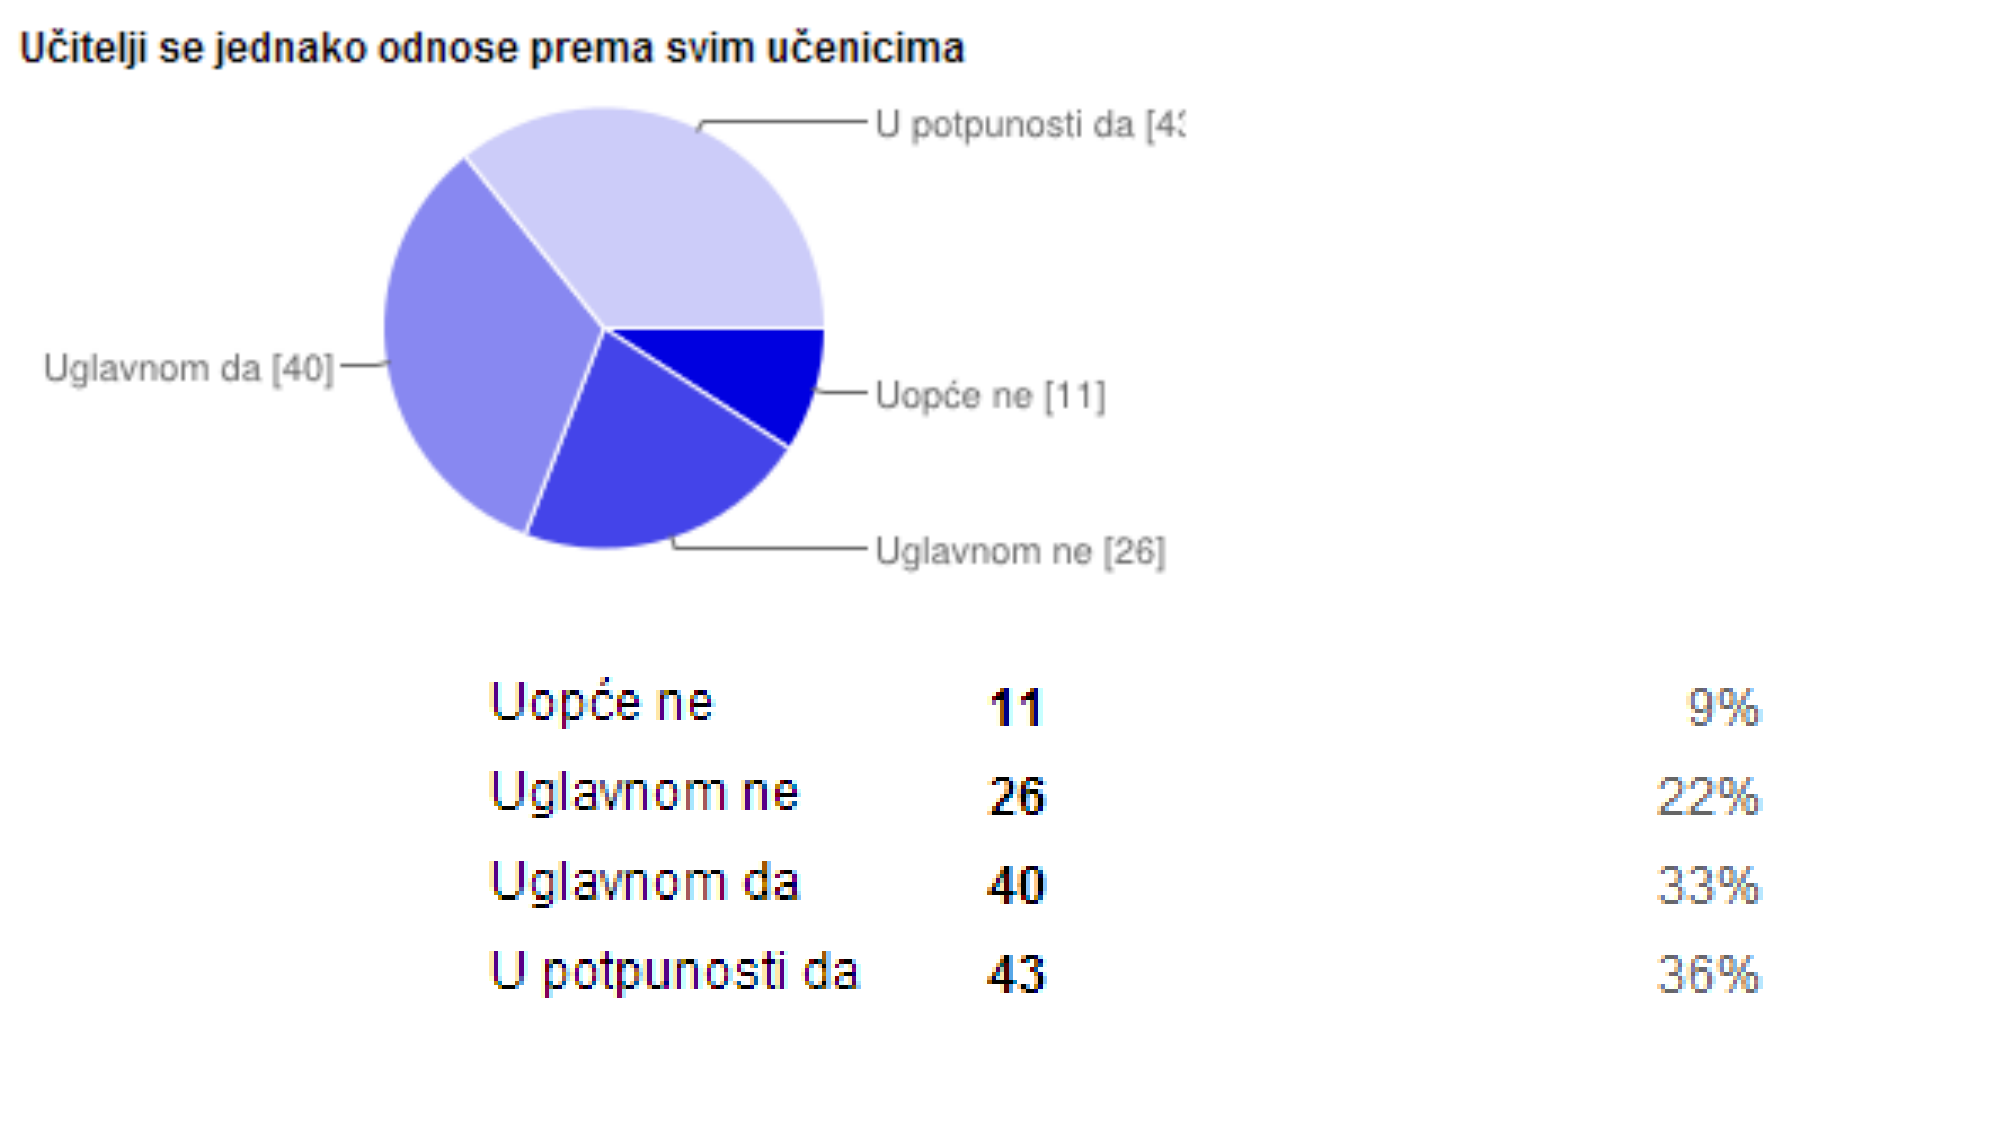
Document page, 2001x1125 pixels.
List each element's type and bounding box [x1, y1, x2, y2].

picture [0, 0, 1224, 619]
picture [443, 631, 1780, 1057]
